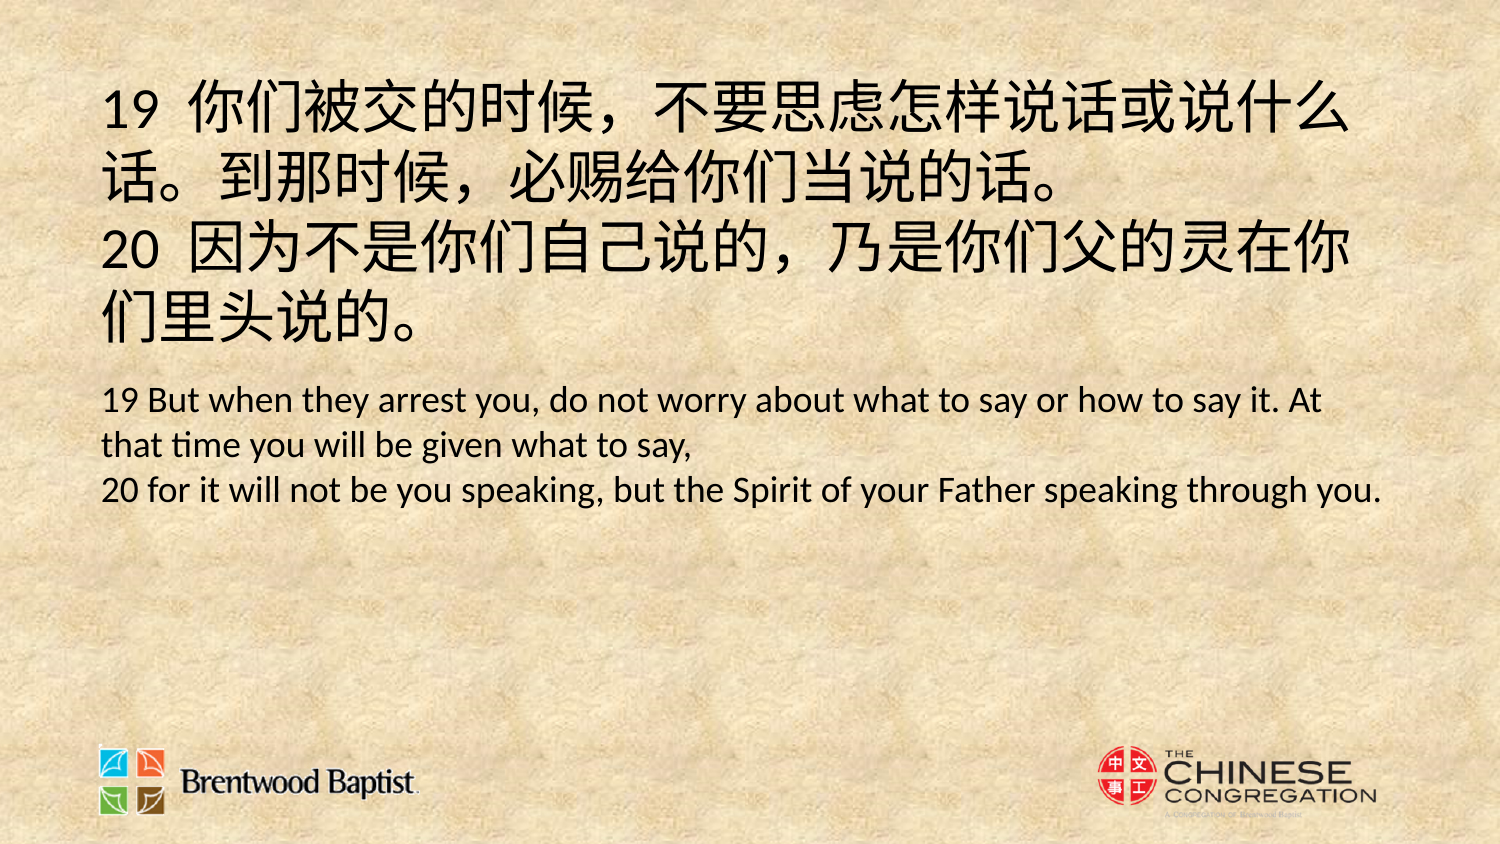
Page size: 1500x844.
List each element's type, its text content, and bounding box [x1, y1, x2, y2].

picture [0, 0, 1500, 844]
text_box 19 你们被交的时候，不要思虑怎样说话或说什么话。到那时候，必赐给你们当说的话。 20 因为不是你们自己说的，乃是你们父的灵在你们里头说的。 19 But when they arrest you, do not worry about what to say or how to say it. At that time you will be given what to say, 20 for it will not be you speaking, but the Spirit of your Father speaking through you. [85, 62, 1407, 563]
